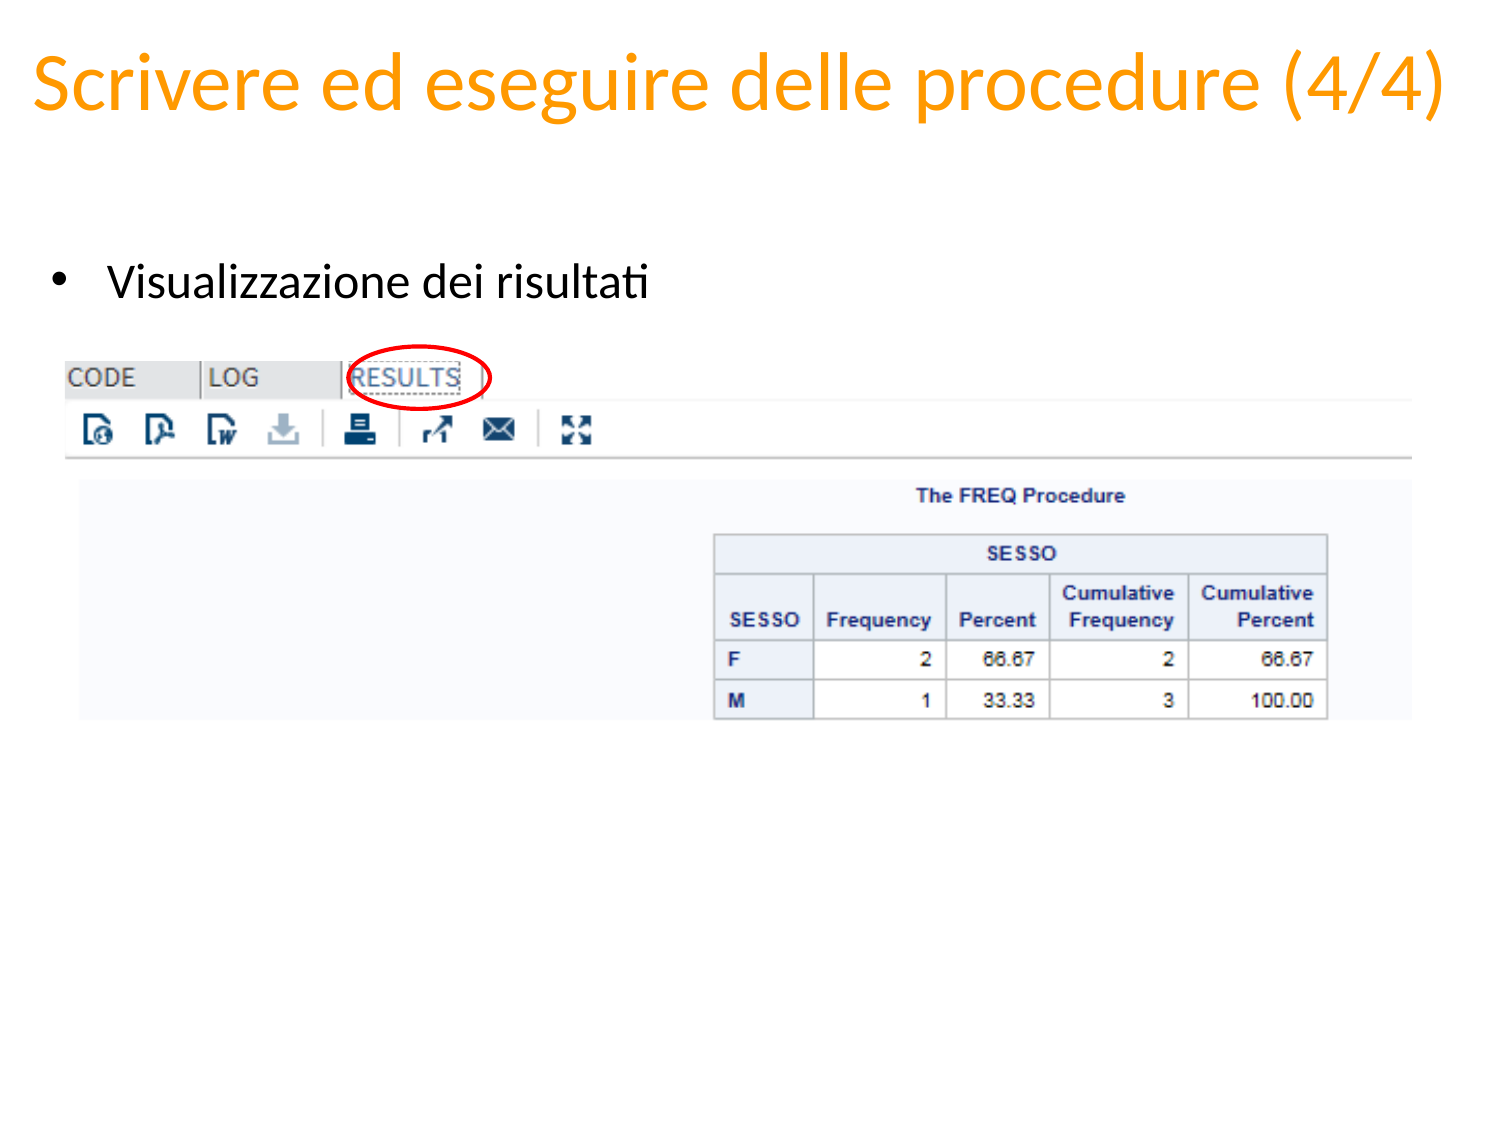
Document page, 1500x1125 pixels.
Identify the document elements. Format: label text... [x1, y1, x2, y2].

picture [64, 361, 1413, 788]
text_box [357, 344, 482, 360]
list Visualizzazione dei risultati [35, 240, 1442, 1125]
title Scrivere ed eseguire delle procedure (4/4) [17, 0, 1465, 172]
